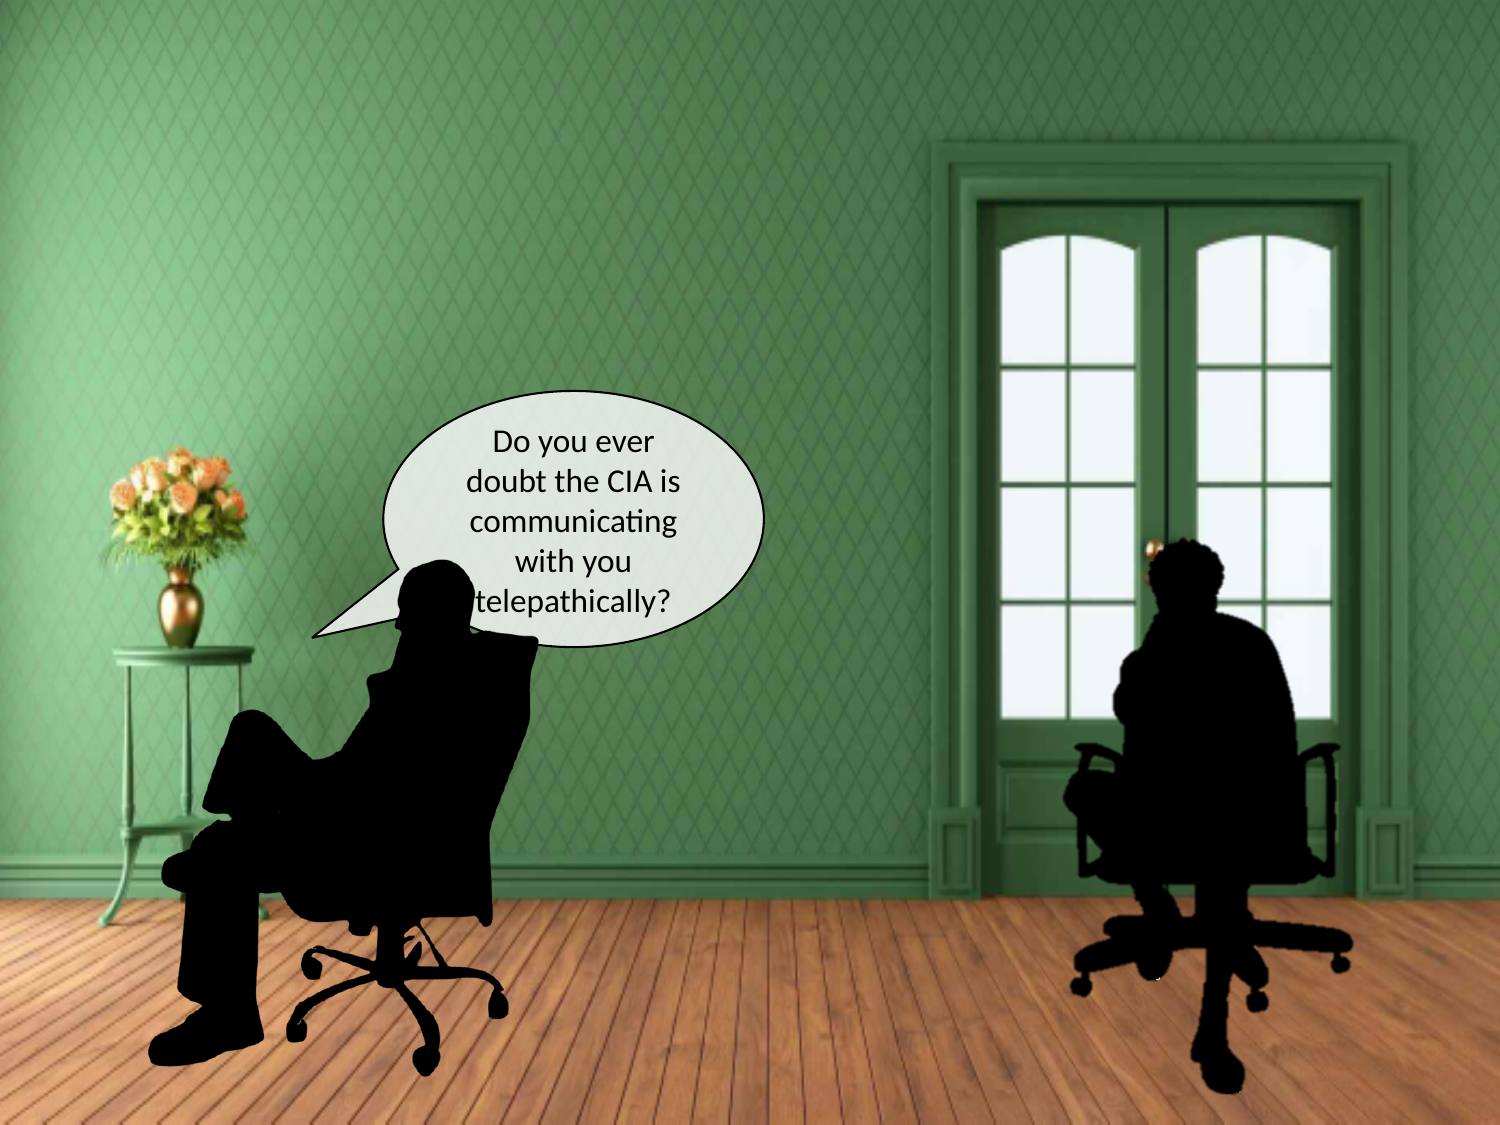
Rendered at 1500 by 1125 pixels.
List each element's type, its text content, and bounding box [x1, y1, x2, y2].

picture [0, 0, 1500, 1125]
text_box Do you ever doubt the CIA is communicating with you telepathically? [382, 389, 765, 649]
